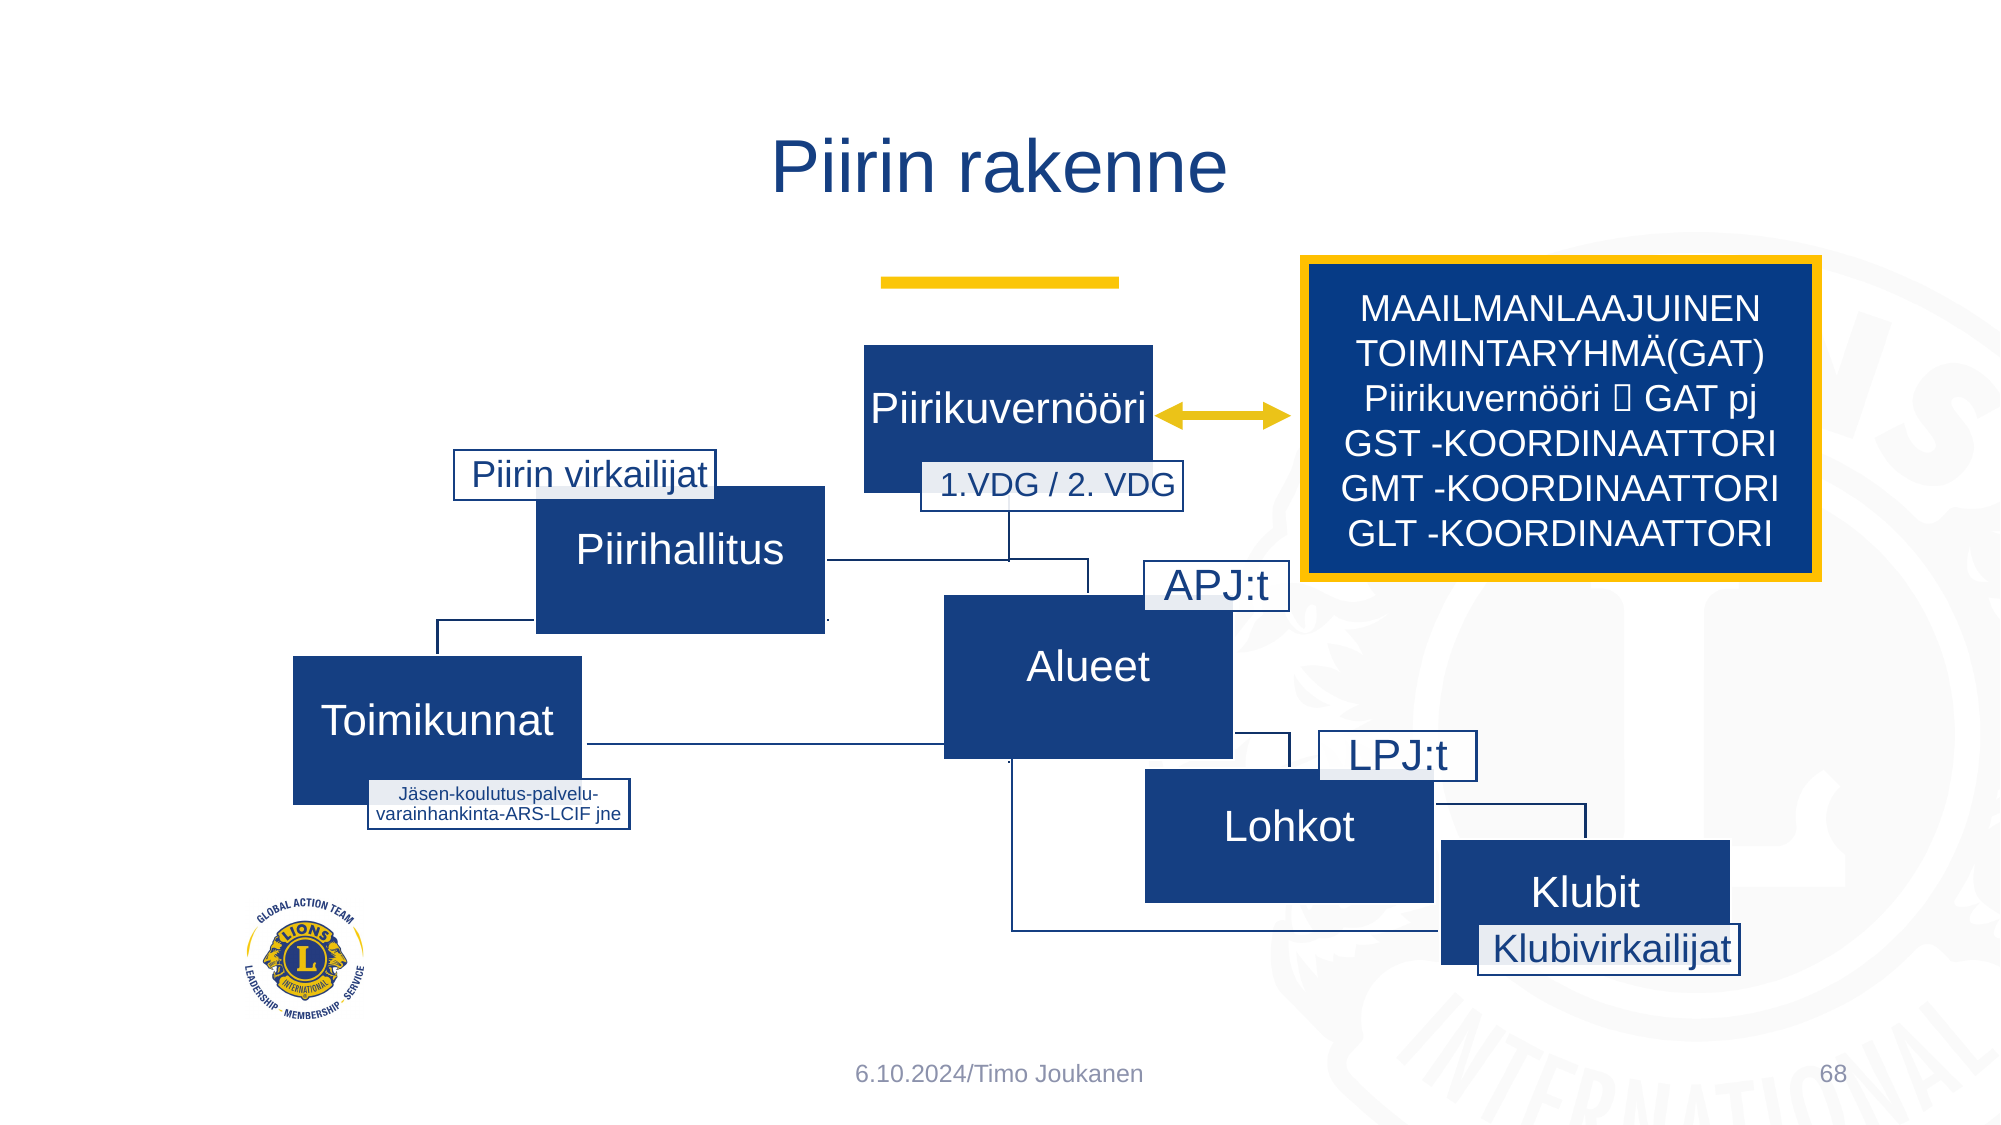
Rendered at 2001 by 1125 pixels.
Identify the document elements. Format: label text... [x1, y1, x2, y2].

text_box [586, 743, 1439, 932]
title Piirin rakenne [137, 59, 1863, 278]
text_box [291, 318, 1755, 1019]
footer 6.10.2024/Timo Joukanen [662, 1042, 1338, 1103]
slide_number 68 [1412, 1042, 1863, 1103]
picture [245, 898, 364, 1019]
text_box MAAILMANLAAJUINEN TOIMINTARYHMÄ(GAT) Piirikuvernööri  GAT pj GST -KOORDINAATTORI GMT -KOORDINAATTORI GLT -KOORDINAATTORI [1304, 259, 1817, 578]
